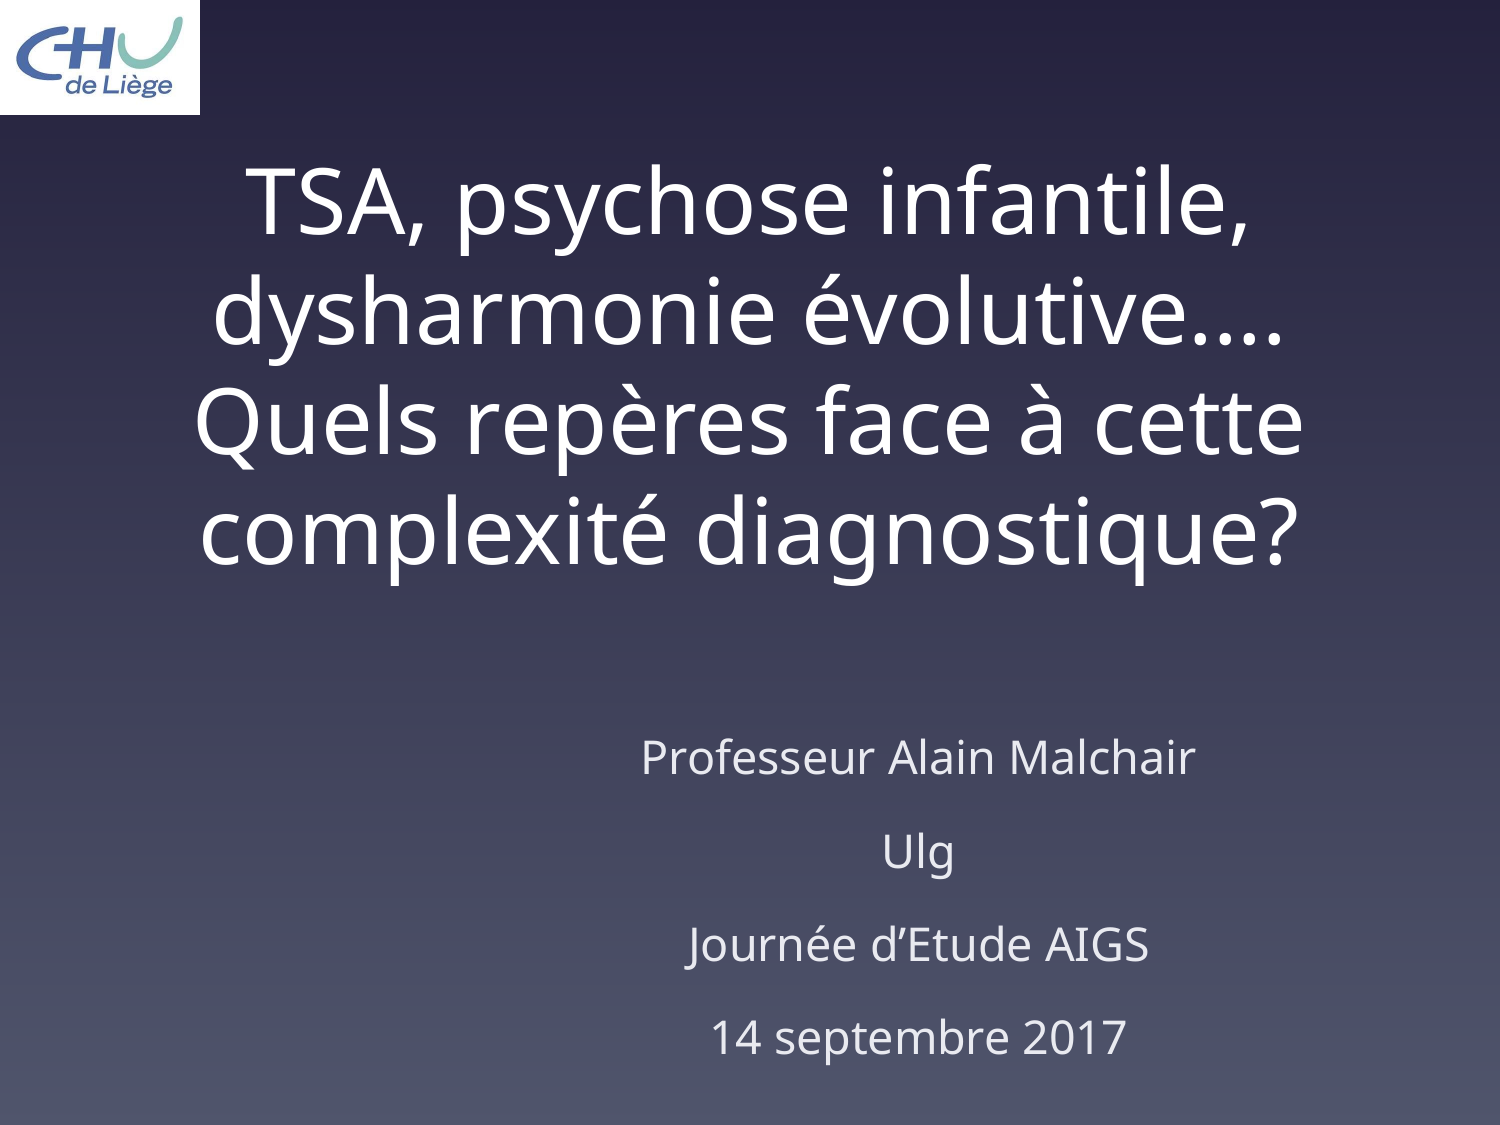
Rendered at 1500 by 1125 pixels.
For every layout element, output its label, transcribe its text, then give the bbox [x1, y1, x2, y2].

title TSA, psychose infantile, dysharmonie évolutive.... Quels repères face à cette complexité diagnostique? [112, 61, 1388, 591]
picture [0, 0, 201, 115]
subtitle Professeur Alain Malchair Ulg Journée d’Etude AIGS 14 septembre 2017 [563, 693, 1275, 1075]
